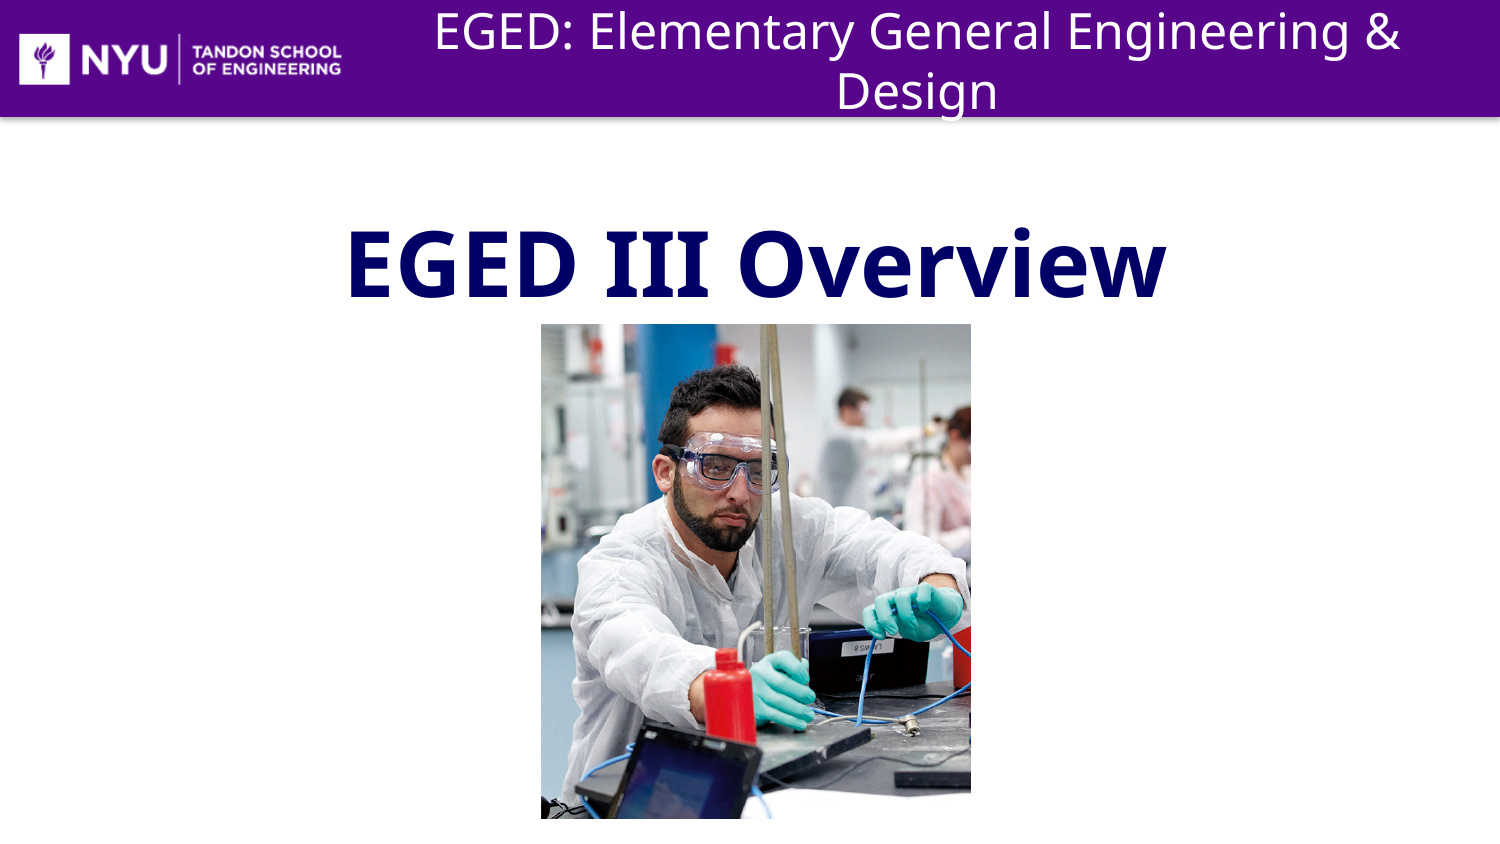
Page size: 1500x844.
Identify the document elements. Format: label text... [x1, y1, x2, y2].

picture [541, 324, 972, 819]
picture [0, 18, 362, 109]
text_box EGED III Overview [87, 198, 1425, 399]
list EGED: Elementary General Engineering & Design [372, 37, 1463, 81]
